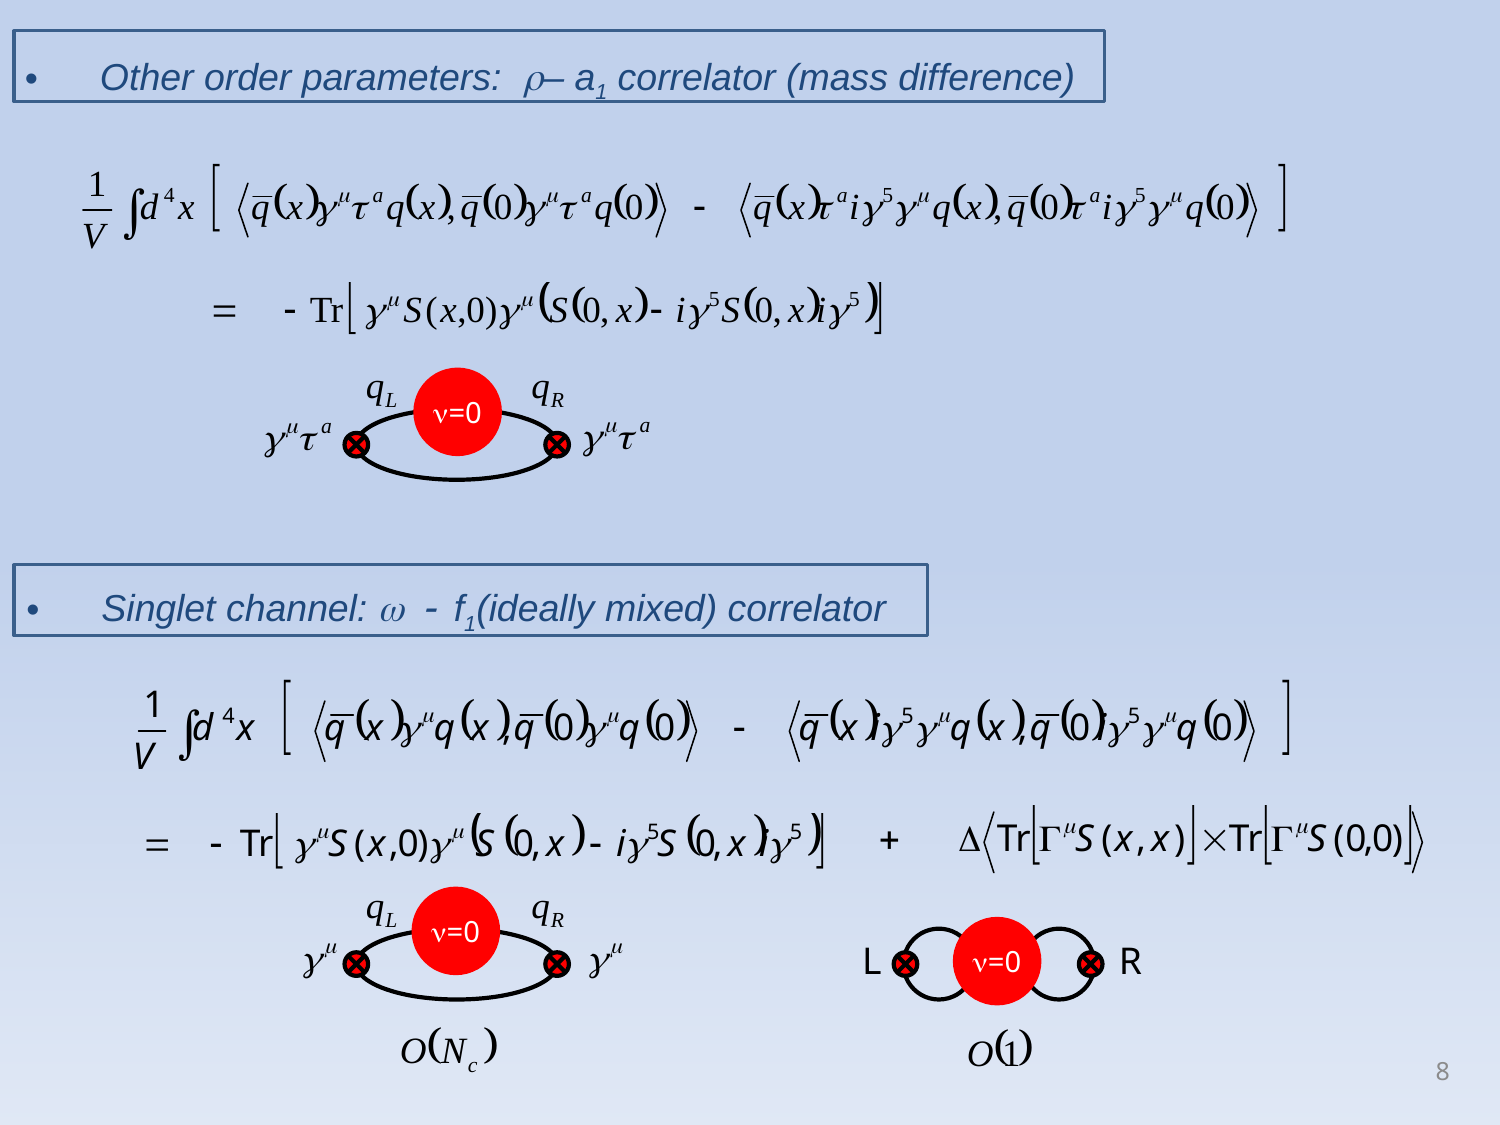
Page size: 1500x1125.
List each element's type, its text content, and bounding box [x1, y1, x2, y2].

text_box n=0 [950, 914, 1044, 1008]
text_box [576, 408, 658, 465]
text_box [859, 940, 891, 981]
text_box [525, 361, 573, 414]
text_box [359, 361, 404, 414]
text_box [360, 410, 553, 482]
text_box n=0 [409, 884, 503, 978]
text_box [76, 160, 1291, 257]
text_box Other order parameters: r– a1 correlator (mass difference) [10, 42, 1198, 112]
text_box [962, 1028, 1034, 1082]
text_box [361, 930, 553, 1002]
slide_number 8 [1114, 1042, 1465, 1103]
text_box [1076, 950, 1105, 978]
text_box [351, 950, 371, 978]
text_box n=0 [411, 365, 505, 459]
text_box [543, 950, 572, 978]
text_box [12, 563, 929, 638]
text_box [1033, 926, 1094, 1002]
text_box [257, 409, 339, 466]
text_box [582, 928, 633, 988]
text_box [132, 678, 1294, 778]
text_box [296, 927, 347, 987]
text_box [872, 804, 1433, 880]
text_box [359, 881, 404, 934]
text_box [395, 1026, 498, 1083]
text_box [543, 430, 571, 459]
text_box [904, 926, 963, 1002]
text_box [194, 282, 888, 339]
text_box [12, 29, 1106, 42]
text_box [895, 950, 920, 978]
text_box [525, 881, 573, 934]
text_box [1115, 940, 1151, 981]
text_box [124, 812, 830, 872]
text_box Singlet channel: w - f1(ideally mixed) correlator [11, 574, 1199, 643]
text_box [343, 430, 371, 459]
